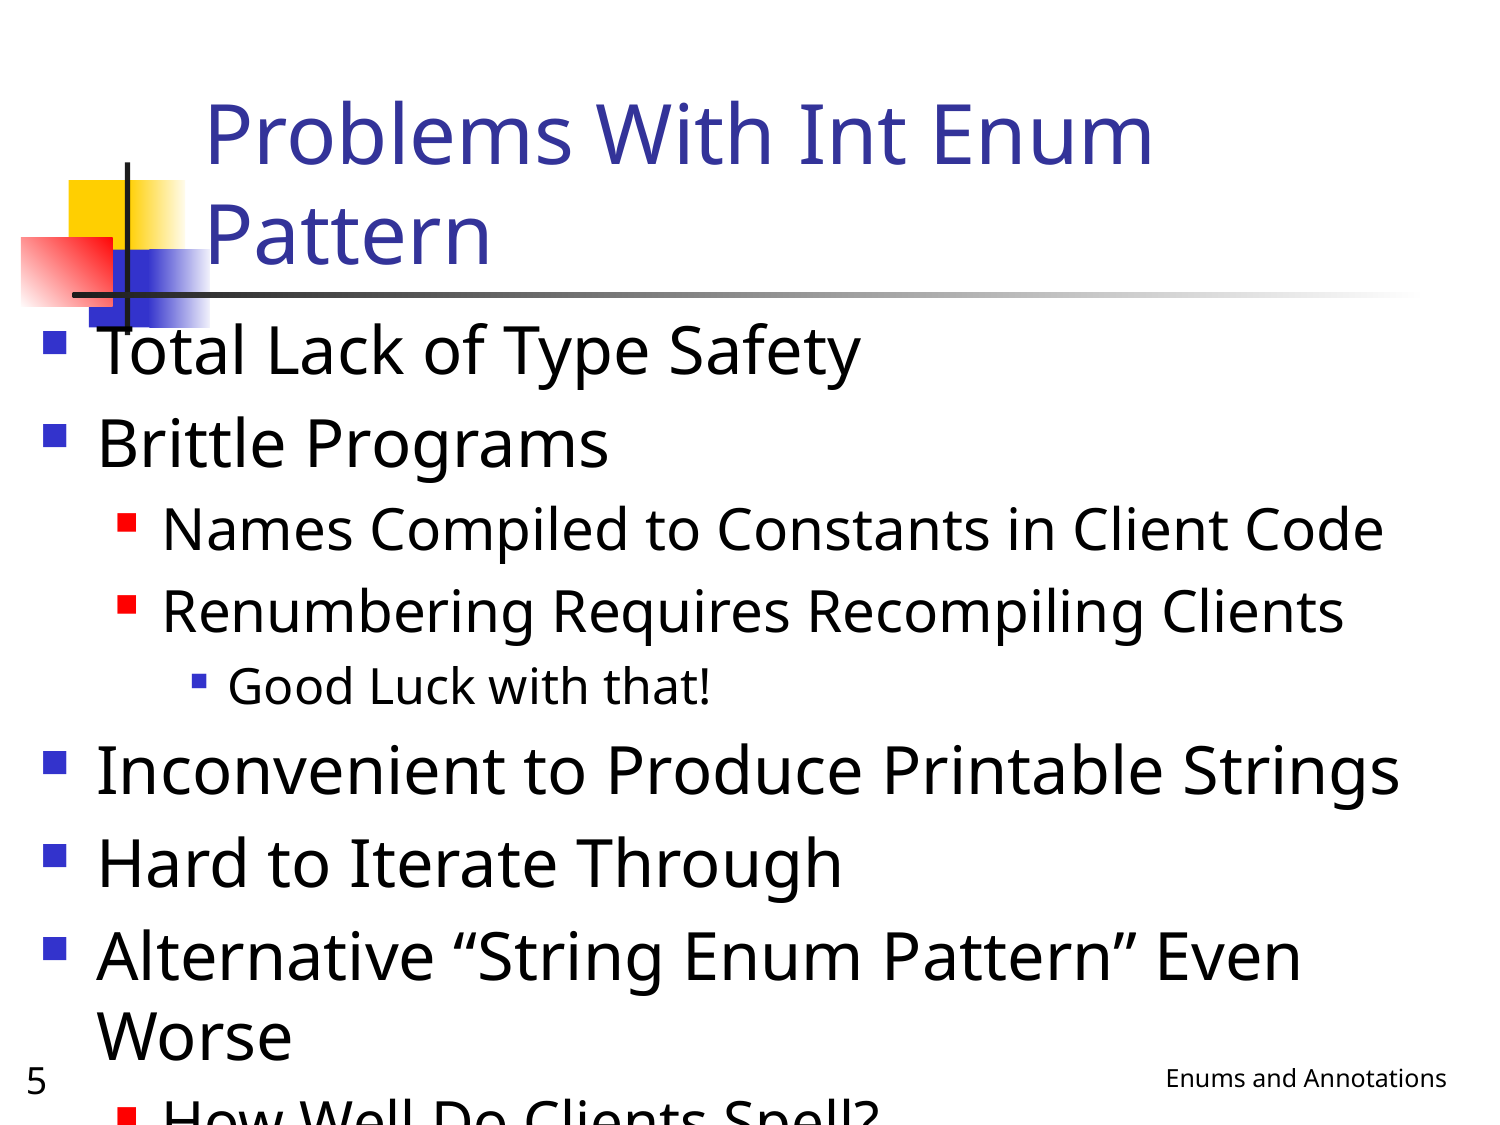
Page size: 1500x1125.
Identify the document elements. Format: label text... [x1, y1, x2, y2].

title Problems With Int Enum Pattern [188, 101, 1468, 289]
list Total Lack of Type Safety Brittle Programs Names Compiled to Constants in Client Code Renumbering Requires Recompiling Clients Good Luck with that! Inconvenient to Produce Printable Strings Hard to Iterate Through Alternative “String Enum Pattern” Even Worse How Well Do Clients Spell? [24, 299, 1469, 1057]
